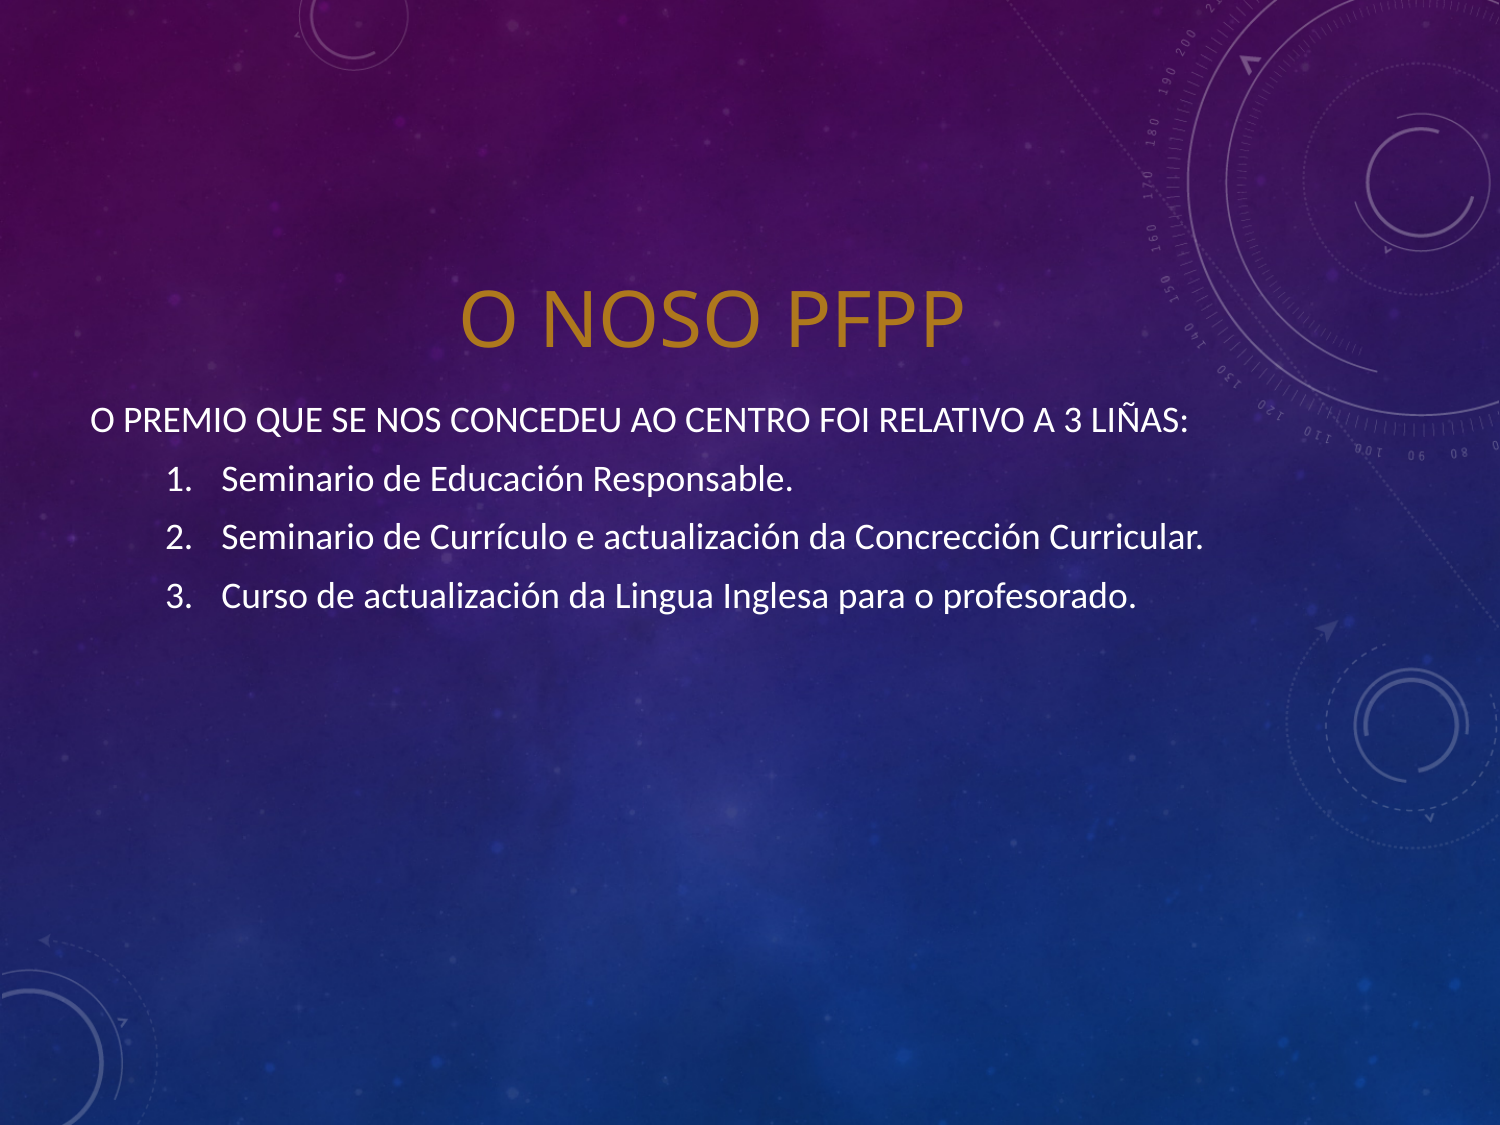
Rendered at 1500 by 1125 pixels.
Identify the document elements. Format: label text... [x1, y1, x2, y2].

list O premio que se nos concedeu ao centro foi relativo a 3 liñas: Seminario de Educación Responsable. Seminario de Currículo e actualización da Concrección Curricular. Curso de actualización da Lingua Inglesa para o profesorado. [75, 397, 1350, 705]
title O noso PFPP [441, 255, 984, 379]
picture [0, 0, 1500, 1125]
